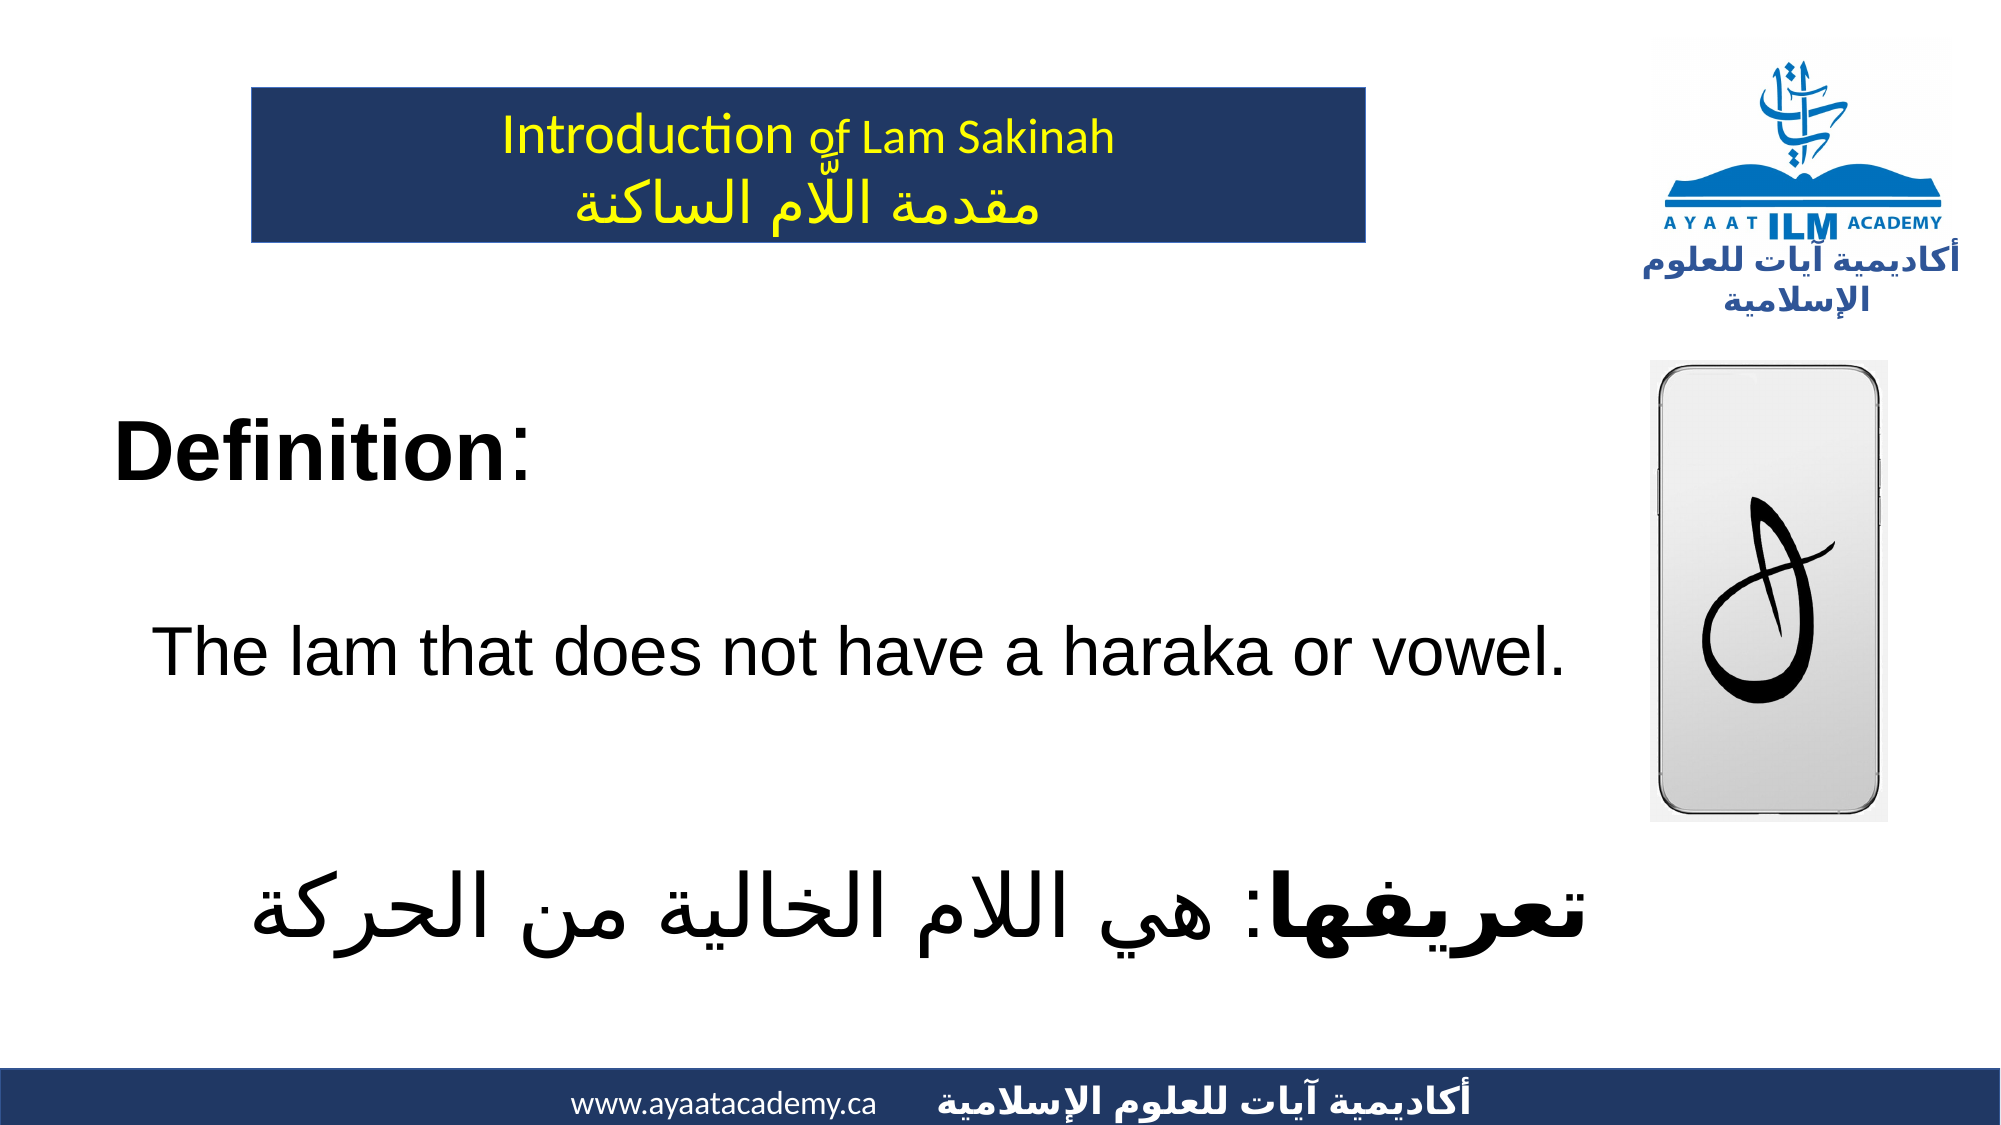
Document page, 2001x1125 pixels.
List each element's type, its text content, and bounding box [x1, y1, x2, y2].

picture [1651, 37, 1952, 257]
picture [1649, 360, 1888, 822]
list تعريفها: هي اللام الخالية من الحركة [172, 790, 1606, 991]
text_box Definition: The lam that does not have a haraka or vowel. [98, 315, 1606, 790]
text_box Introduction of Lam Sakinah مقدمة اللَّام الساكنة [251, 87, 1366, 243]
